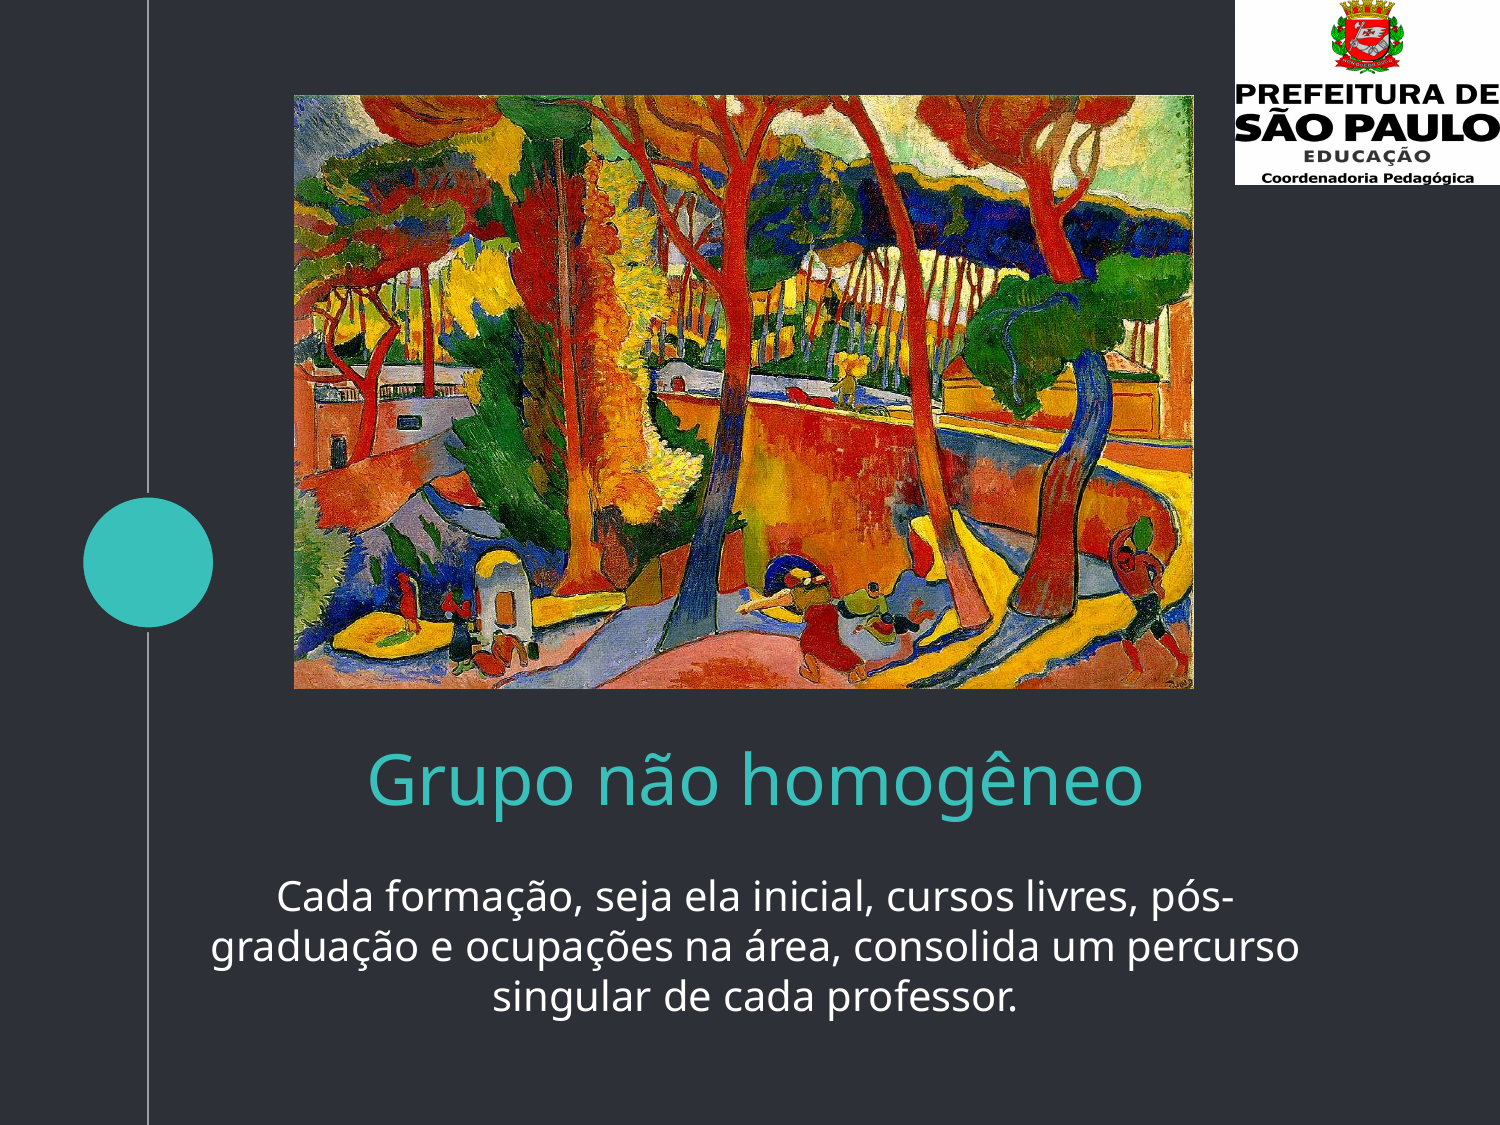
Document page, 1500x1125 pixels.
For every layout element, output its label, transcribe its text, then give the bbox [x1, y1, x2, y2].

picture [1234, 0, 1500, 185]
title Grupo não homogêneo Cada formação, seja ela inicial, cursos livres, pós-graduação e ocupações na área, consolida um percurso singular de cada professor. [183, 729, 1329, 846]
picture [293, 54, 1195, 730]
